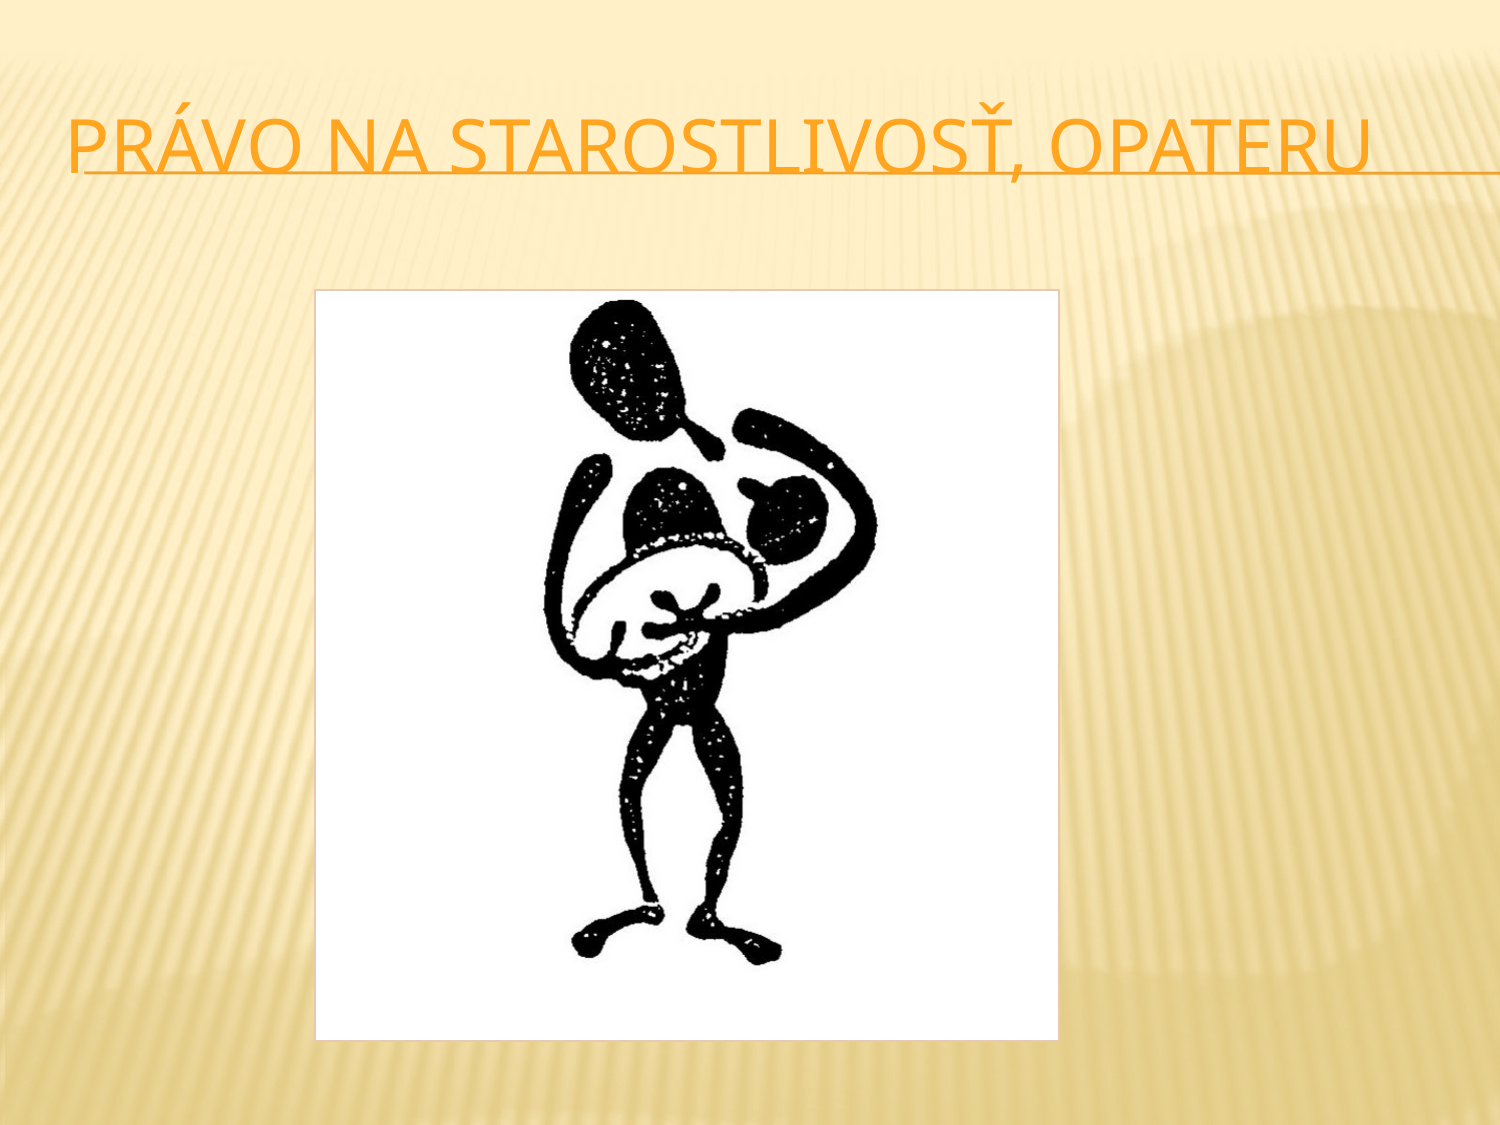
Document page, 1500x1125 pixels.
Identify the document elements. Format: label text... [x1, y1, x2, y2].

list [316, 290, 1058, 1041]
title Právo na starostlivosť, opateru [50, 75, 1475, 213]
